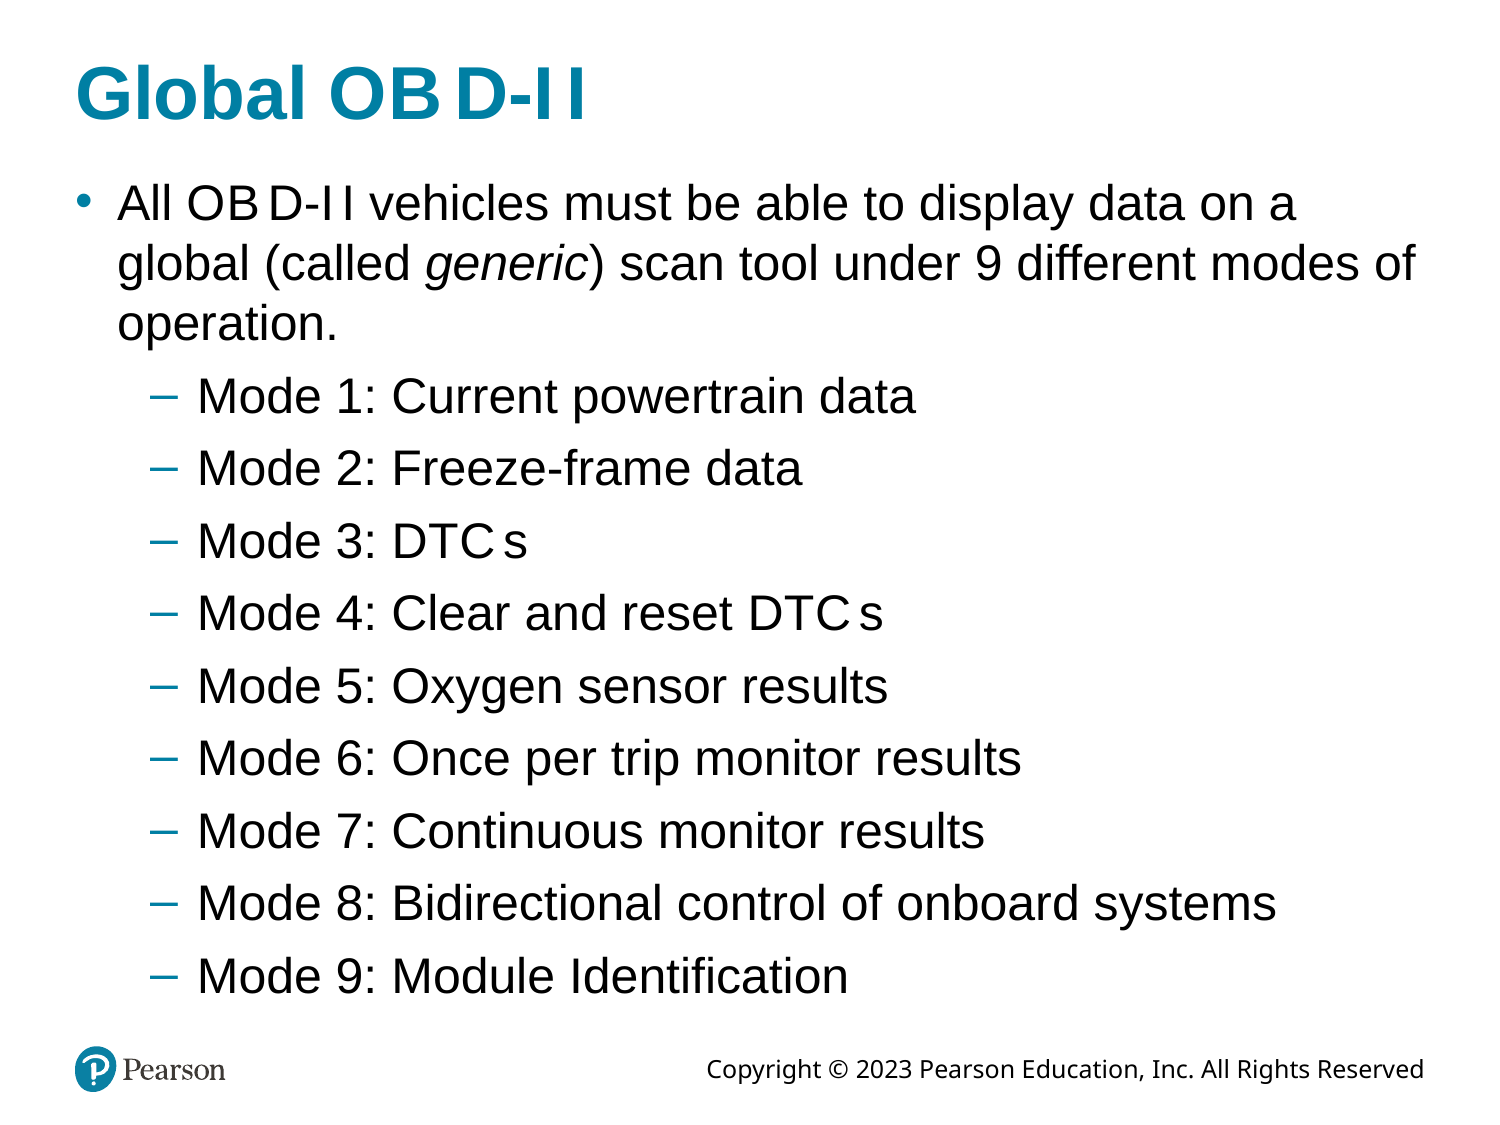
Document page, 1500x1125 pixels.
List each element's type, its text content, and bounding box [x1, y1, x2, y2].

list All O B D-I I vehicles must be able to display data on a global (called generic) scan tool under 9 different modes of operation. Mode 1: Current powertrain data Mode 2: Freeze-frame data Mode 3: D T C s Mode 4: Clear and reset D T C s Mode 5: Oxygen sensor results Mode 6: Once per trip monitor results Mode 7: Continuous monitor results Mode 8: Bidirectional control of onboard systems Mode 9: Module Identification [75, 163, 1425, 1011]
title Global O B D-I I [75, 37, 1425, 163]
